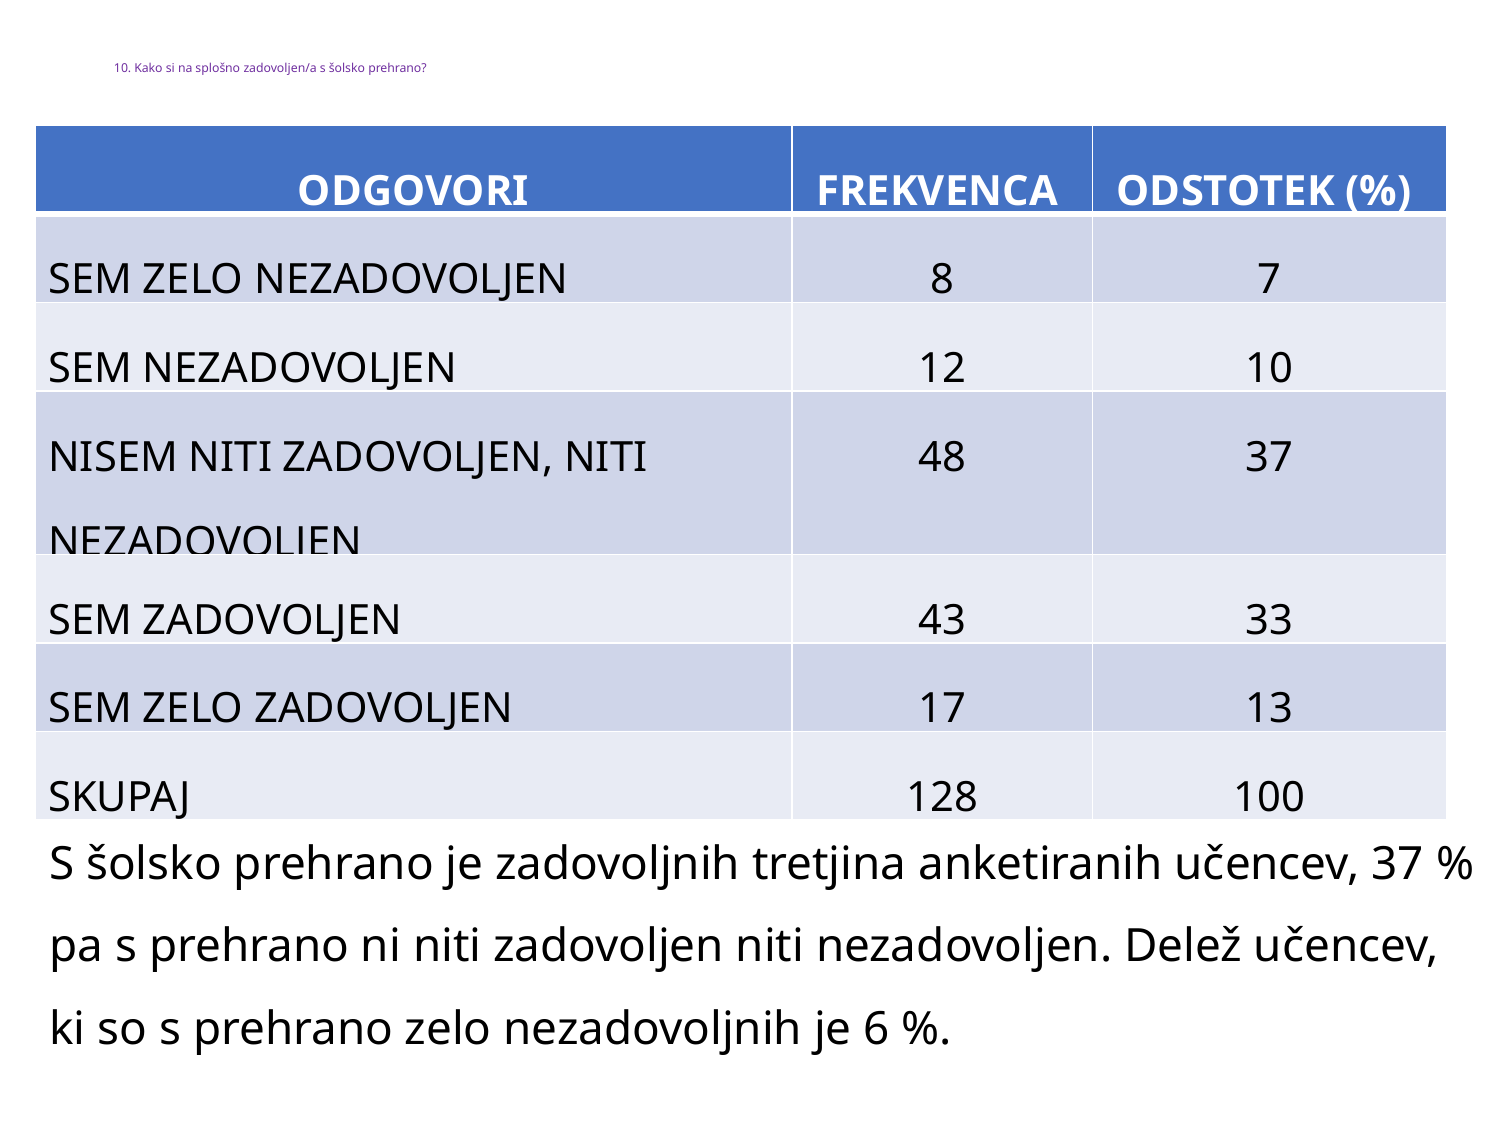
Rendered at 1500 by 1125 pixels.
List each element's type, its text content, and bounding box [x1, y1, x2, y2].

table_cell 8 [793, 217, 1092, 302]
table_cell 100 [1093, 732, 1446, 819]
table_cell SKUPAJ [36, 732, 791, 819]
table_cell NISEM NITI ZADOVOLJEN, NITI NEZADOVOLJEN [36, 392, 791, 554]
table_cell 37 [1093, 392, 1446, 554]
table_header ODSTOTEK (%) [1093, 126, 1446, 211]
table_cell 10 [1093, 303, 1446, 390]
table_cell 48 [793, 392, 1092, 554]
table_cell SEM NEZADOVOLJEN [36, 303, 791, 390]
table_cell 128 [793, 732, 1092, 819]
table_header FREKVENCA [793, 126, 1092, 211]
title 10. Kako si na splošno zadovoljen/a s šolsko prehrano? [98, 14, 1393, 104]
text_box S šolsko prehrano je zadovoljnih tretjina anketiranih učencev, 37 % pa s prehrano ni niti zadovoljen niti nezadovoljen. Delež učencev, ki so s prehrano zelo nezadovoljnih je 6 %. [34, 798, 1500, 1061]
table_cell SEM ZELO NEZADOVOLJEN [36, 217, 791, 302]
table_cell SEM ZELO ZADOVOLJEN [36, 644, 791, 731]
table_header ODGOVORI [36, 126, 791, 211]
table_cell 43 [793, 555, 1092, 642]
table_cell 7 [1093, 217, 1446, 302]
table_cell SEM ZADOVOLJEN [36, 555, 791, 642]
table_cell 13 [1093, 644, 1446, 731]
table_cell 17 [793, 644, 1092, 731]
table_cell 12 [793, 303, 1092, 390]
table_cell 33 [1093, 555, 1446, 642]
